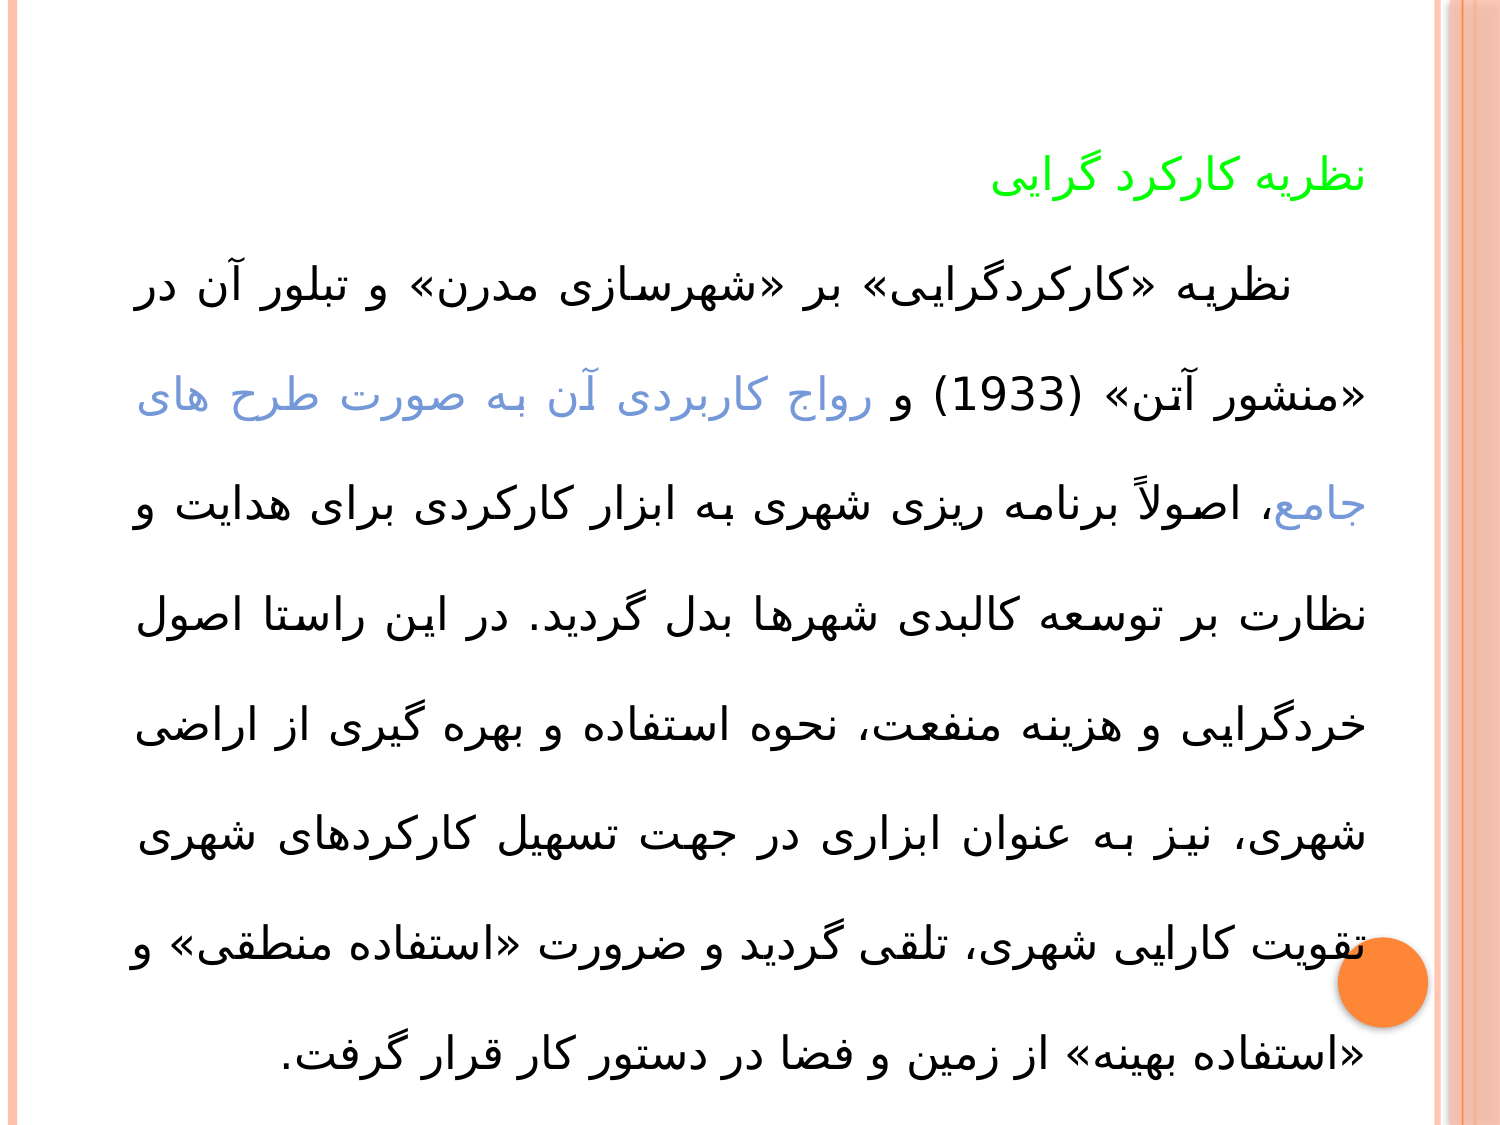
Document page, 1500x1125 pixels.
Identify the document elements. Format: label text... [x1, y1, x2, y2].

text_box نظریه کارکرد گرایی نظریه «کارکردگرایی» بر «شهرسازی مدرن» و تبلور آن در «منشور آتن» (1933) و رواج کاربردی آن به صورت طرح های جامع، اصولاً برنامه ریزی شهری به ابزار کارکردی برای هدایت و نظارت بر توسعه کالبدی شهرها بدل گردید. در این راستا اصول خردگرایی و هزینه منفعت، نحوه استفاده و بهره گیری از اراضی شهری، نیز به عنوان ابزاری در جهت تسهیل کارکردهای شهری تقویت کارایی شهری، تلقی گردید و ضرورت «استفاده منطقی» و «استفاده بهینه» از زمین و فضا در دستور کار قرار گرفت. [117, 81, 1383, 1087]
